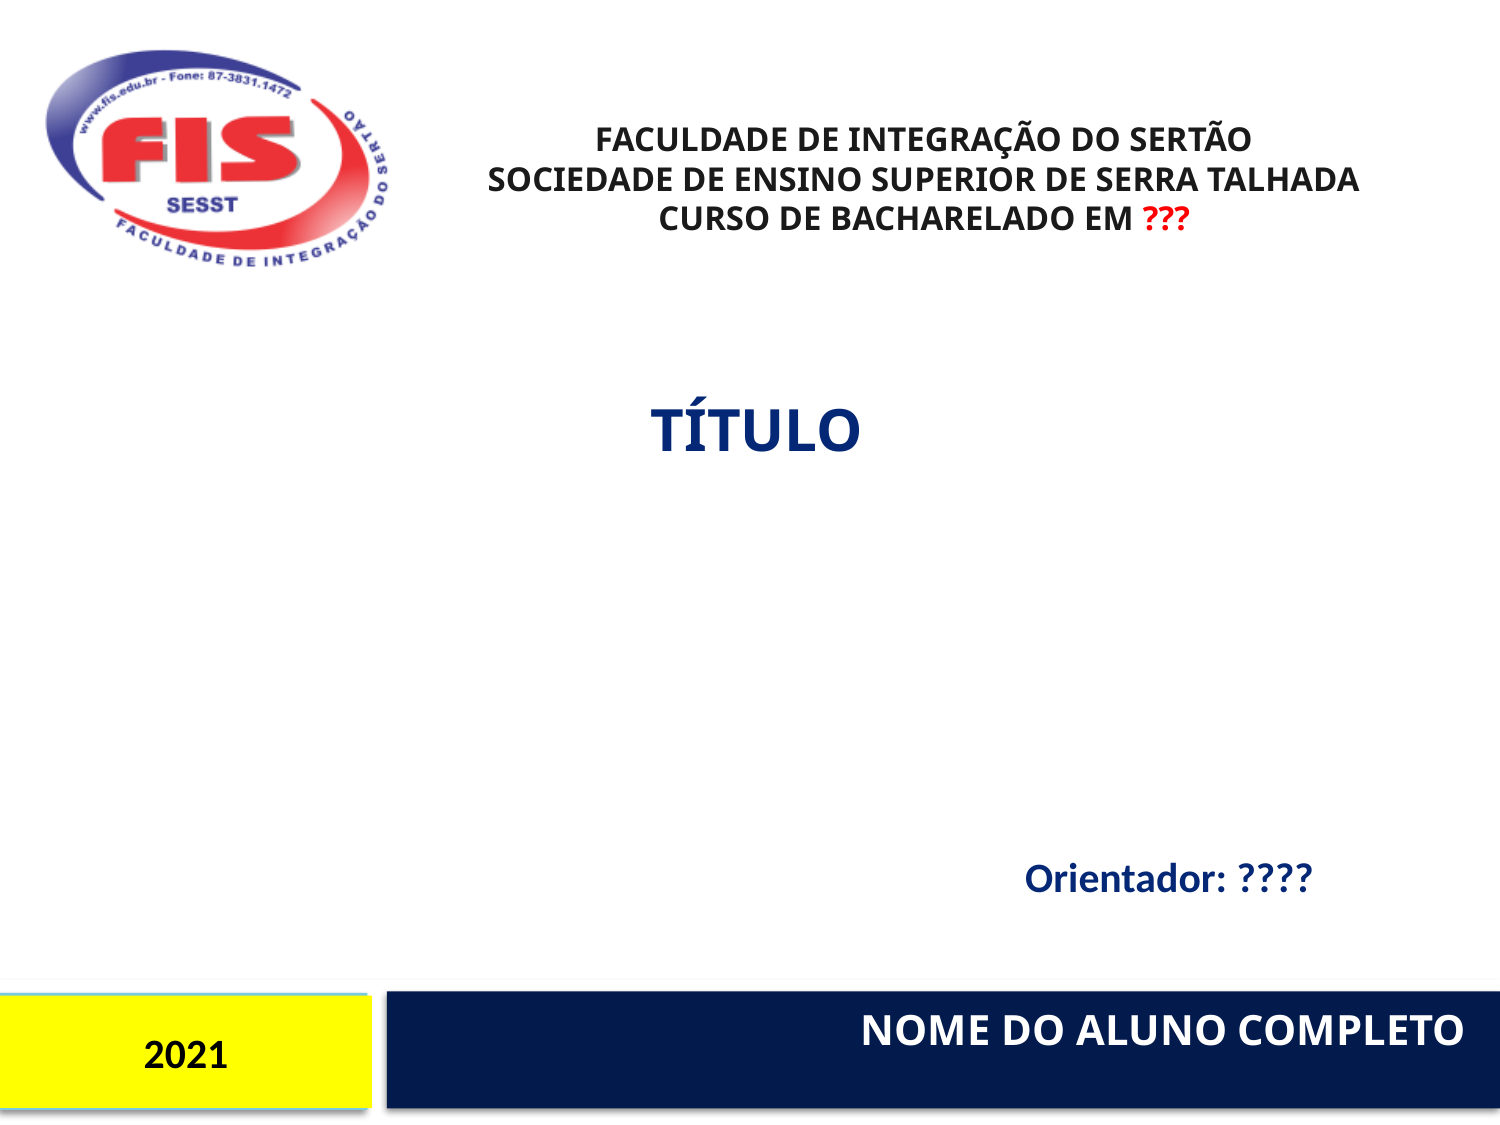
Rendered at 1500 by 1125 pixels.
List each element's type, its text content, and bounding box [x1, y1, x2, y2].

subtitle TÍTULO [123, 385, 1390, 681]
footer NOME DO ALUNO COMPLETO [395, 999, 1481, 1059]
slide_number 2021 [0, 995, 372, 1108]
picture [22, 30, 414, 282]
text_box Orientador: ???? [159, 850, 1329, 902]
title FACULDADE DE INTEGRAÇÃO DO SERTÃO SOCIEDADE DE ENSINO SUPERIOR DE SERRA TALHADA CURSO DE BACHARELADO EM ??? [419, 109, 1477, 281]
